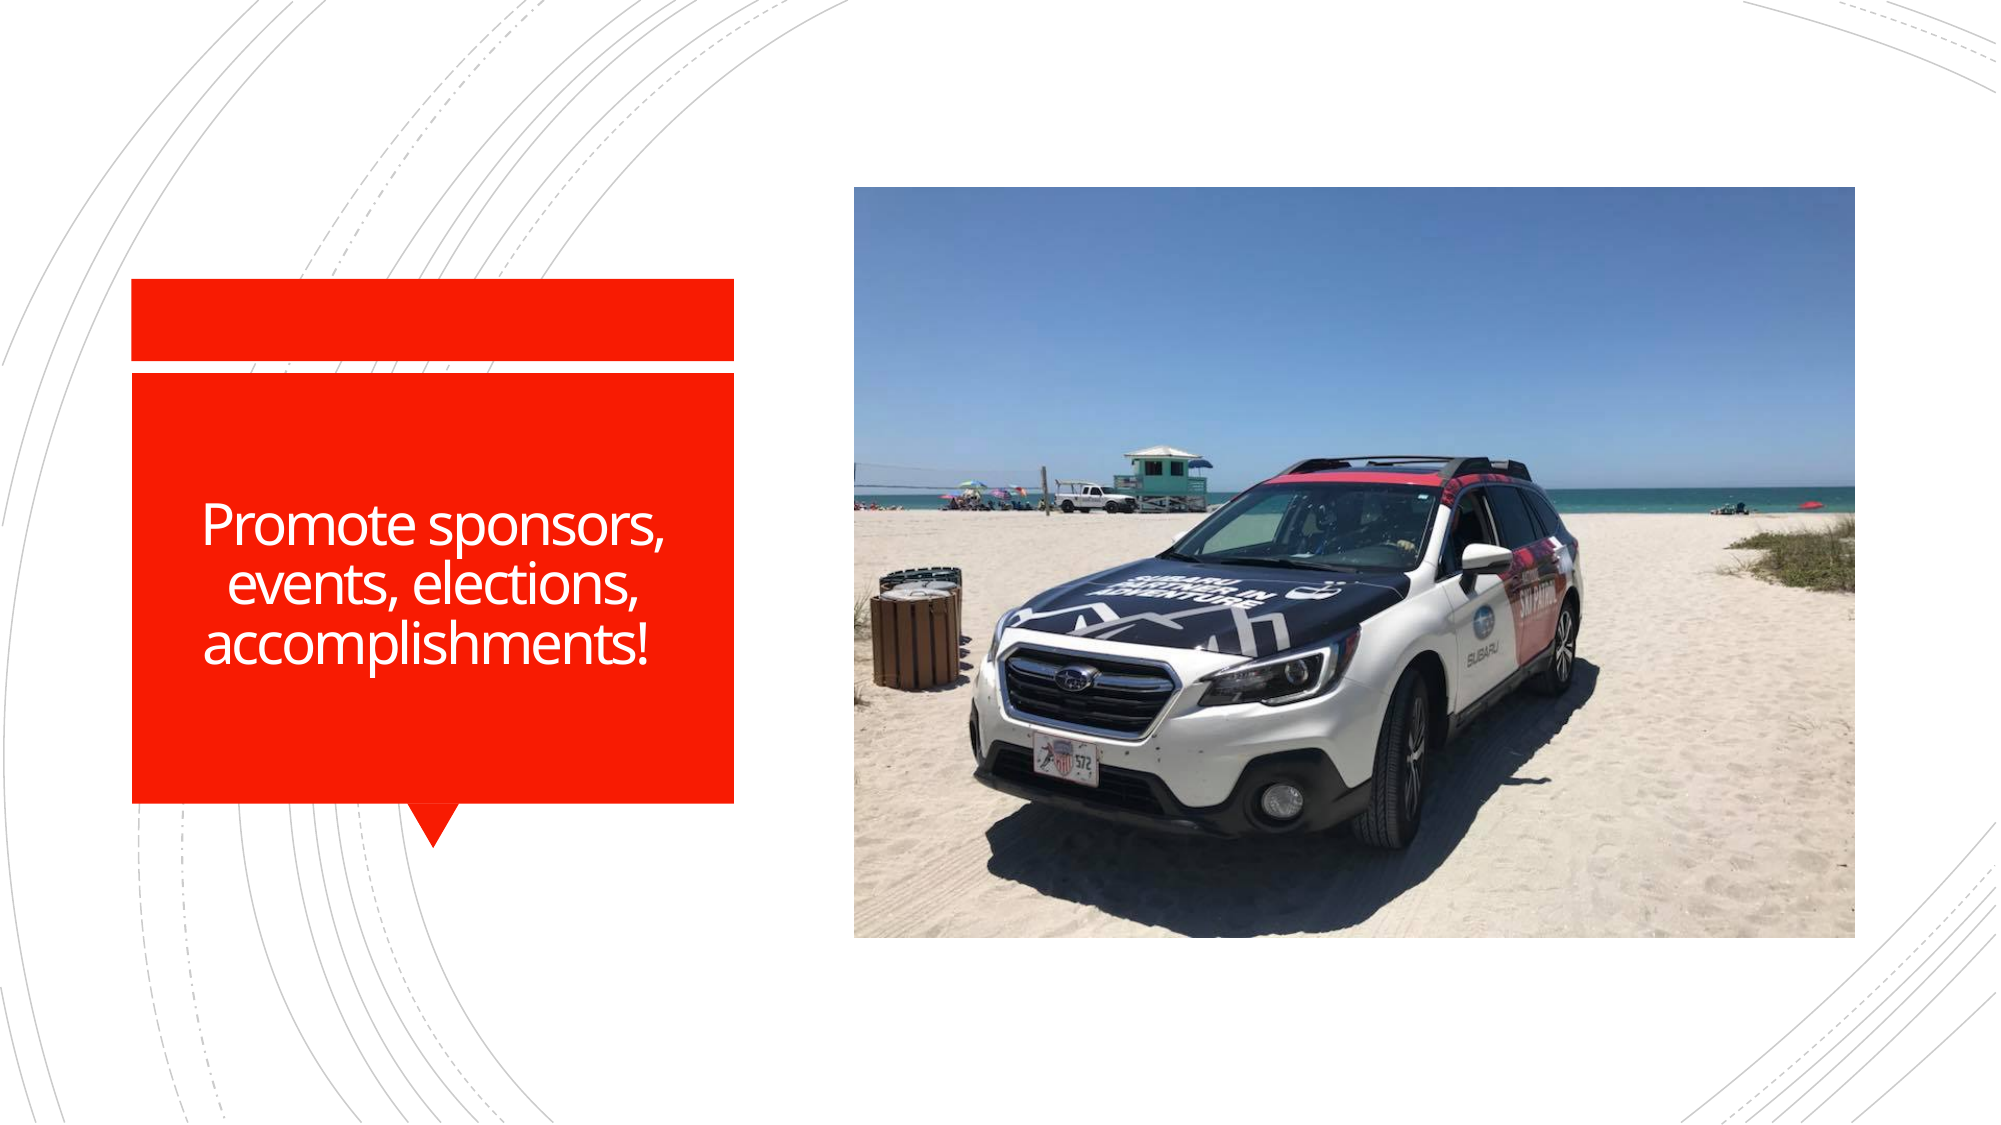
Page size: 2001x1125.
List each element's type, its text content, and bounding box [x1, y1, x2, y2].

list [854, 186, 1856, 938]
title Promote sponsors, events, elections, accomplishments! [145, 385, 720, 789]
